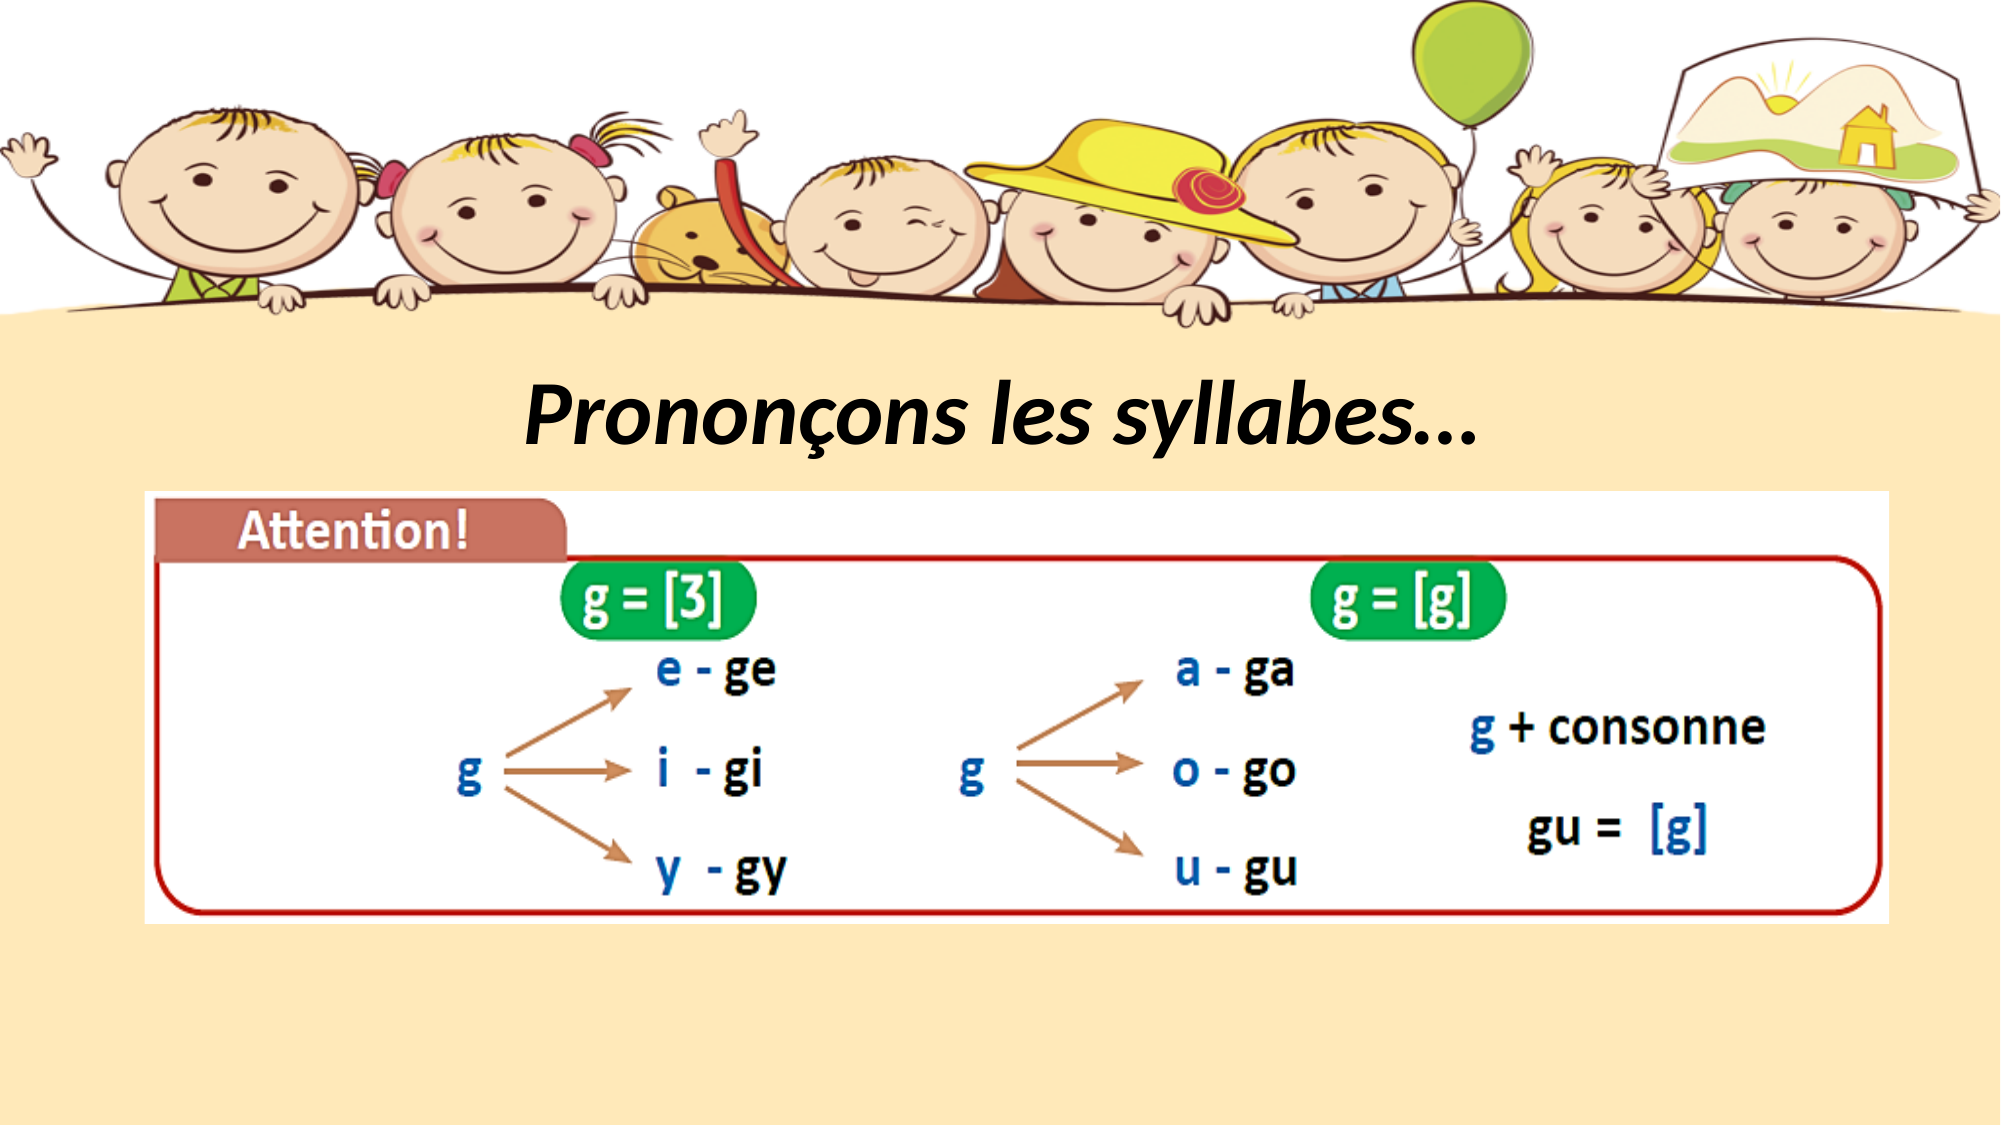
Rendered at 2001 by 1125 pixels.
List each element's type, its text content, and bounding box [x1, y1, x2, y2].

picture [0, 0, 2001, 1125]
title Prononçons les syllabes… [102, 314, 1903, 503]
